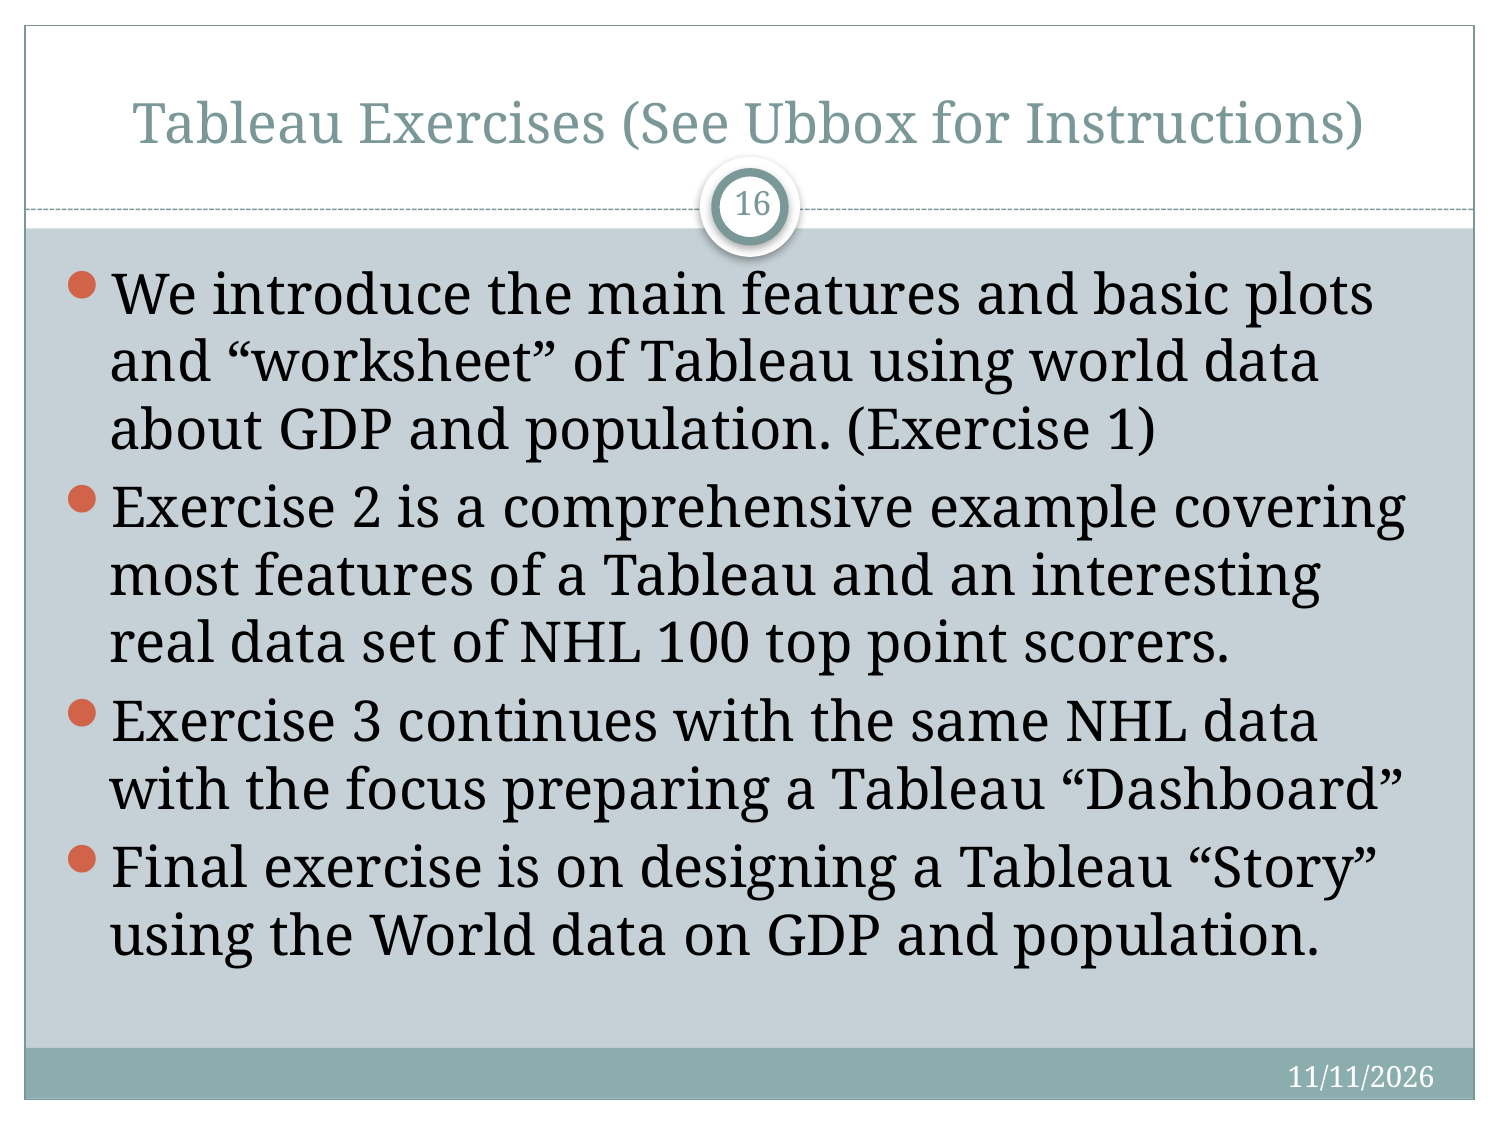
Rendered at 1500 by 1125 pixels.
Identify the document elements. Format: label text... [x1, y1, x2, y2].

slide_number 16 [715, 168, 791, 241]
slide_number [950, 1050, 1450, 1111]
list We introduce the main features and basic plots and “worksheet” of Tableau using world data about GDP and population. (Exercise 1) Exercise 2 is a comprehensive example covering most features of a Tableau and an interesting real data set of NHL 100 top point scorers. Exercise 3 continues with the same NHL data with the focus preparing a Tableau “Dashboard” Final exercise is on designing a Tableau “Story” using the World data on GDP and population. [49, 250, 1445, 1001]
title Tableau Exercises (See Ubbox for Instructions) [49, 37, 1450, 162]
